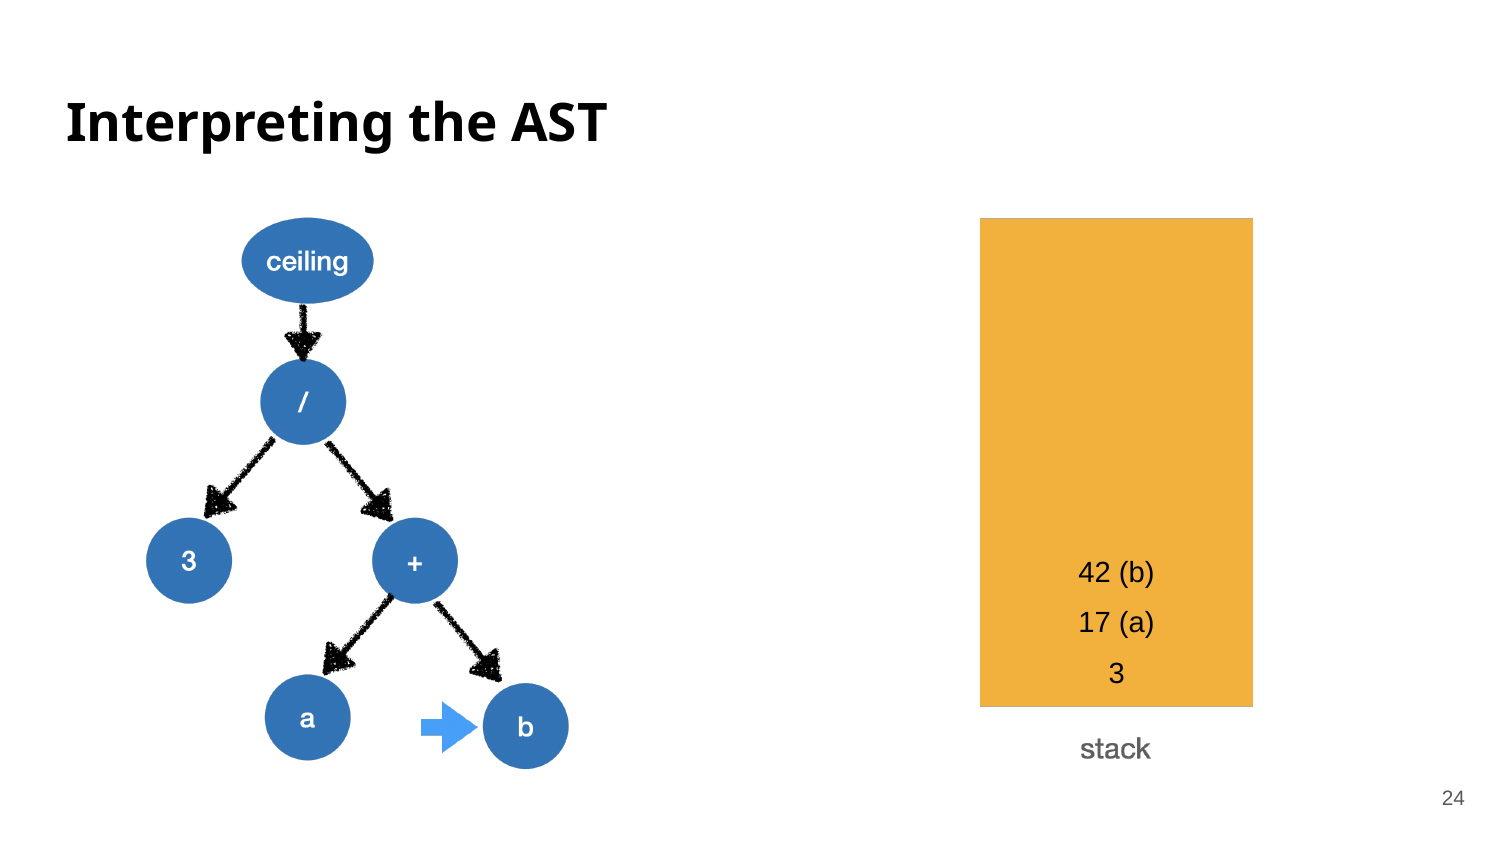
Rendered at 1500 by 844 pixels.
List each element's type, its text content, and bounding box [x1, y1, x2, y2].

slide_number ‹#› [1389, 764, 1480, 830]
picture [145, 216, 570, 771]
title Interpreting the AST [51, 72, 1449, 167]
picture [852, 216, 1379, 771]
